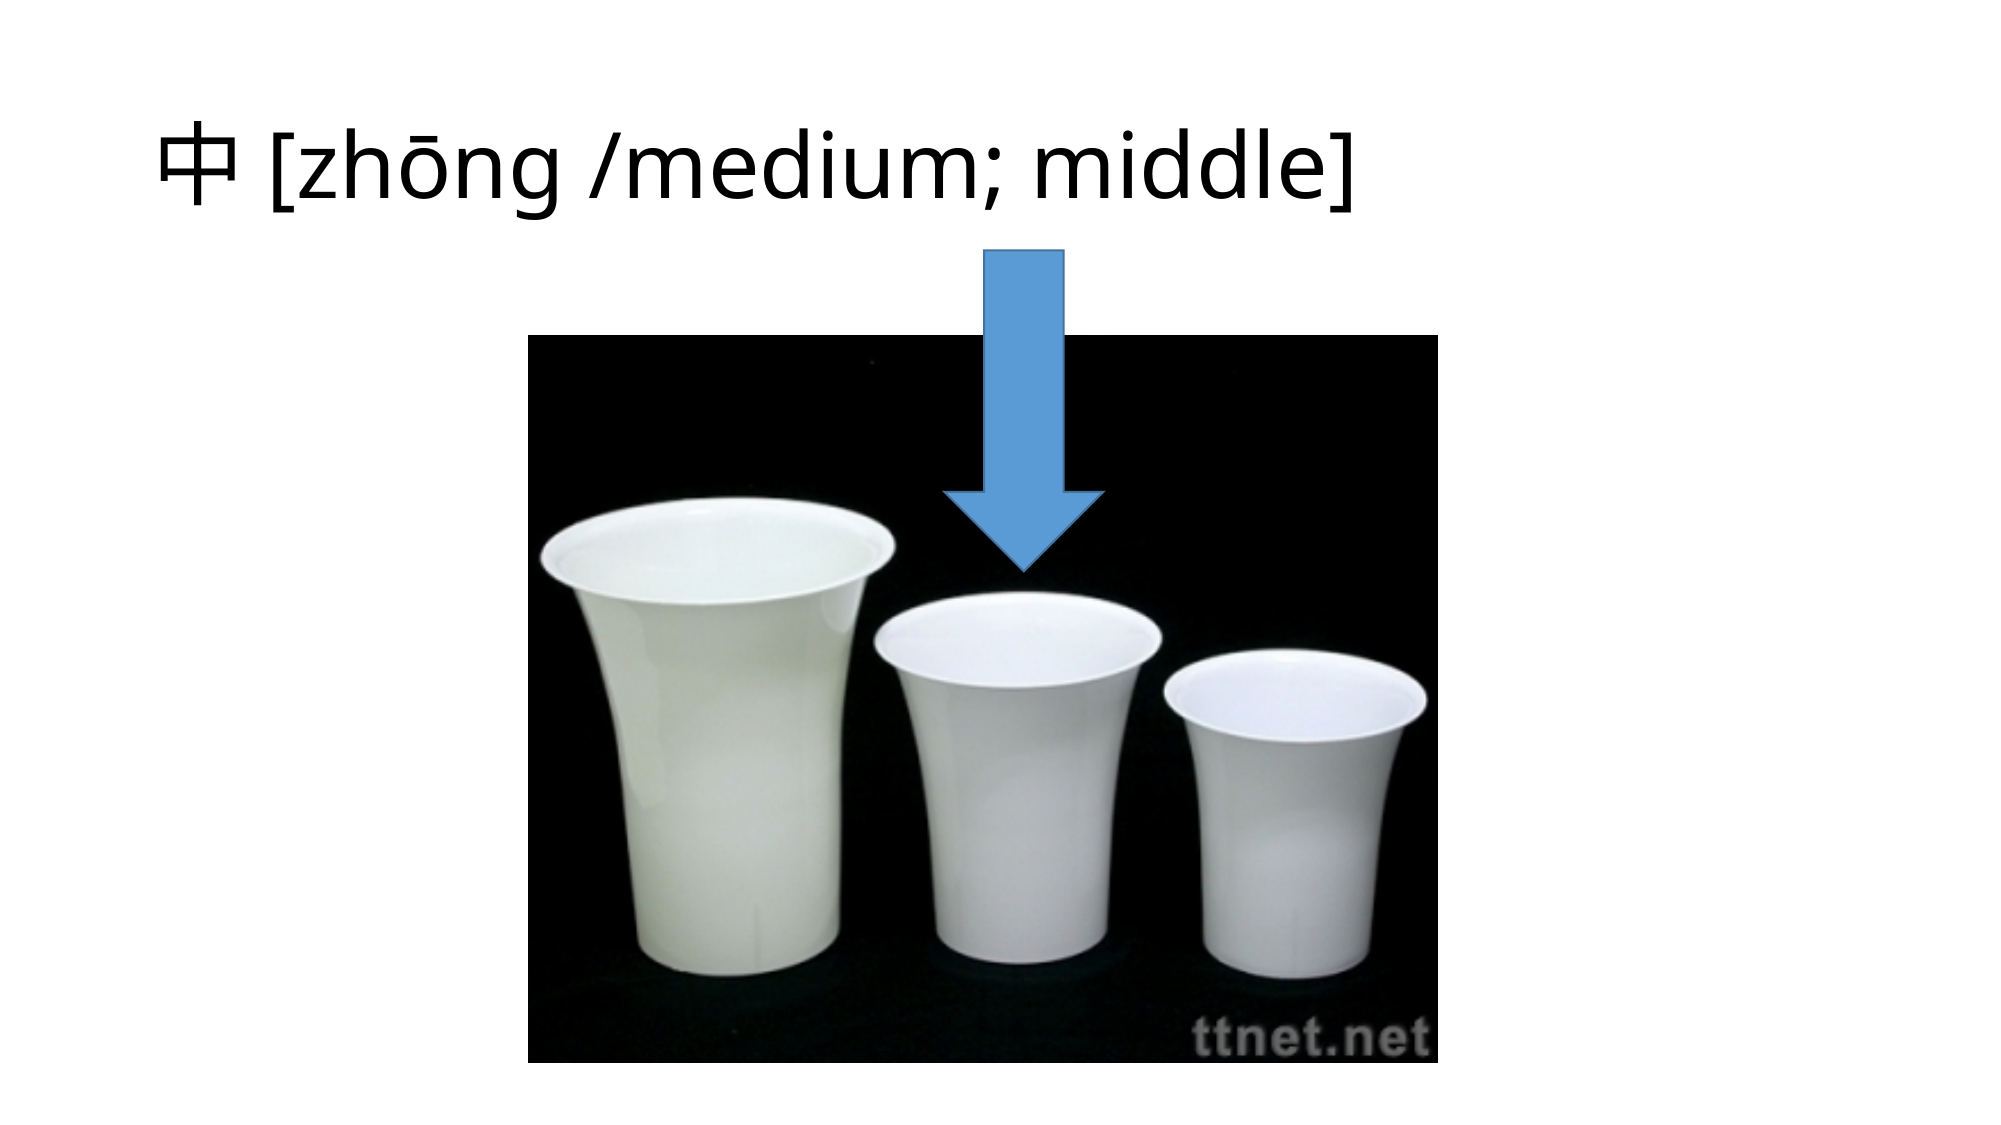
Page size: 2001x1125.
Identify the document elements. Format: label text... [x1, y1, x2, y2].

title 中[zhōng /medium; middle] [137, 59, 1863, 278]
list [528, 335, 1438, 1063]
text_box [983, 249, 1065, 335]
